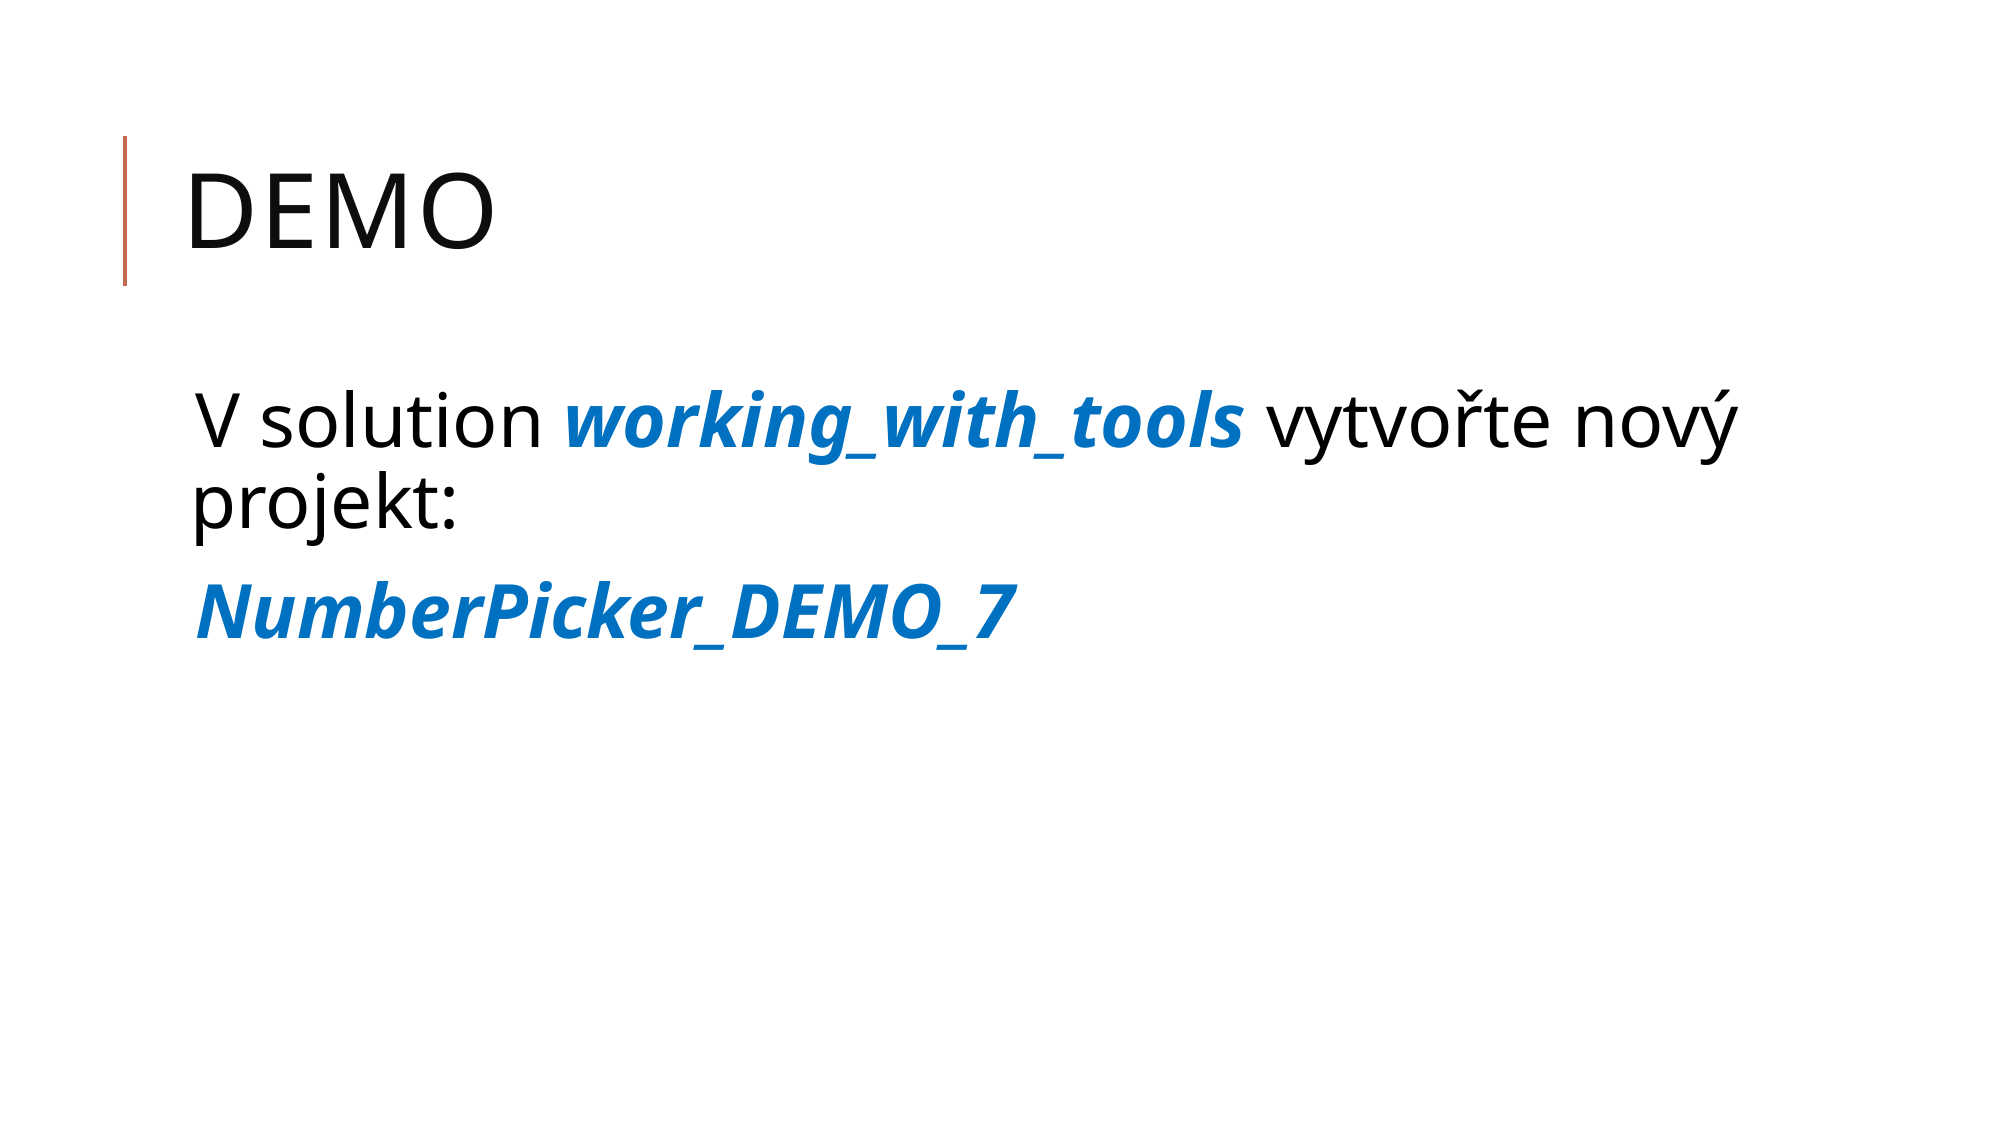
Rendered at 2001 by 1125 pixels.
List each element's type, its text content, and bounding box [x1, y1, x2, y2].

list V solution working_with_tools vytvořte nový projekt: NumberPicker_DEMO_7 [168, 375, 1763, 1035]
title DEMo [168, 96, 1763, 342]
